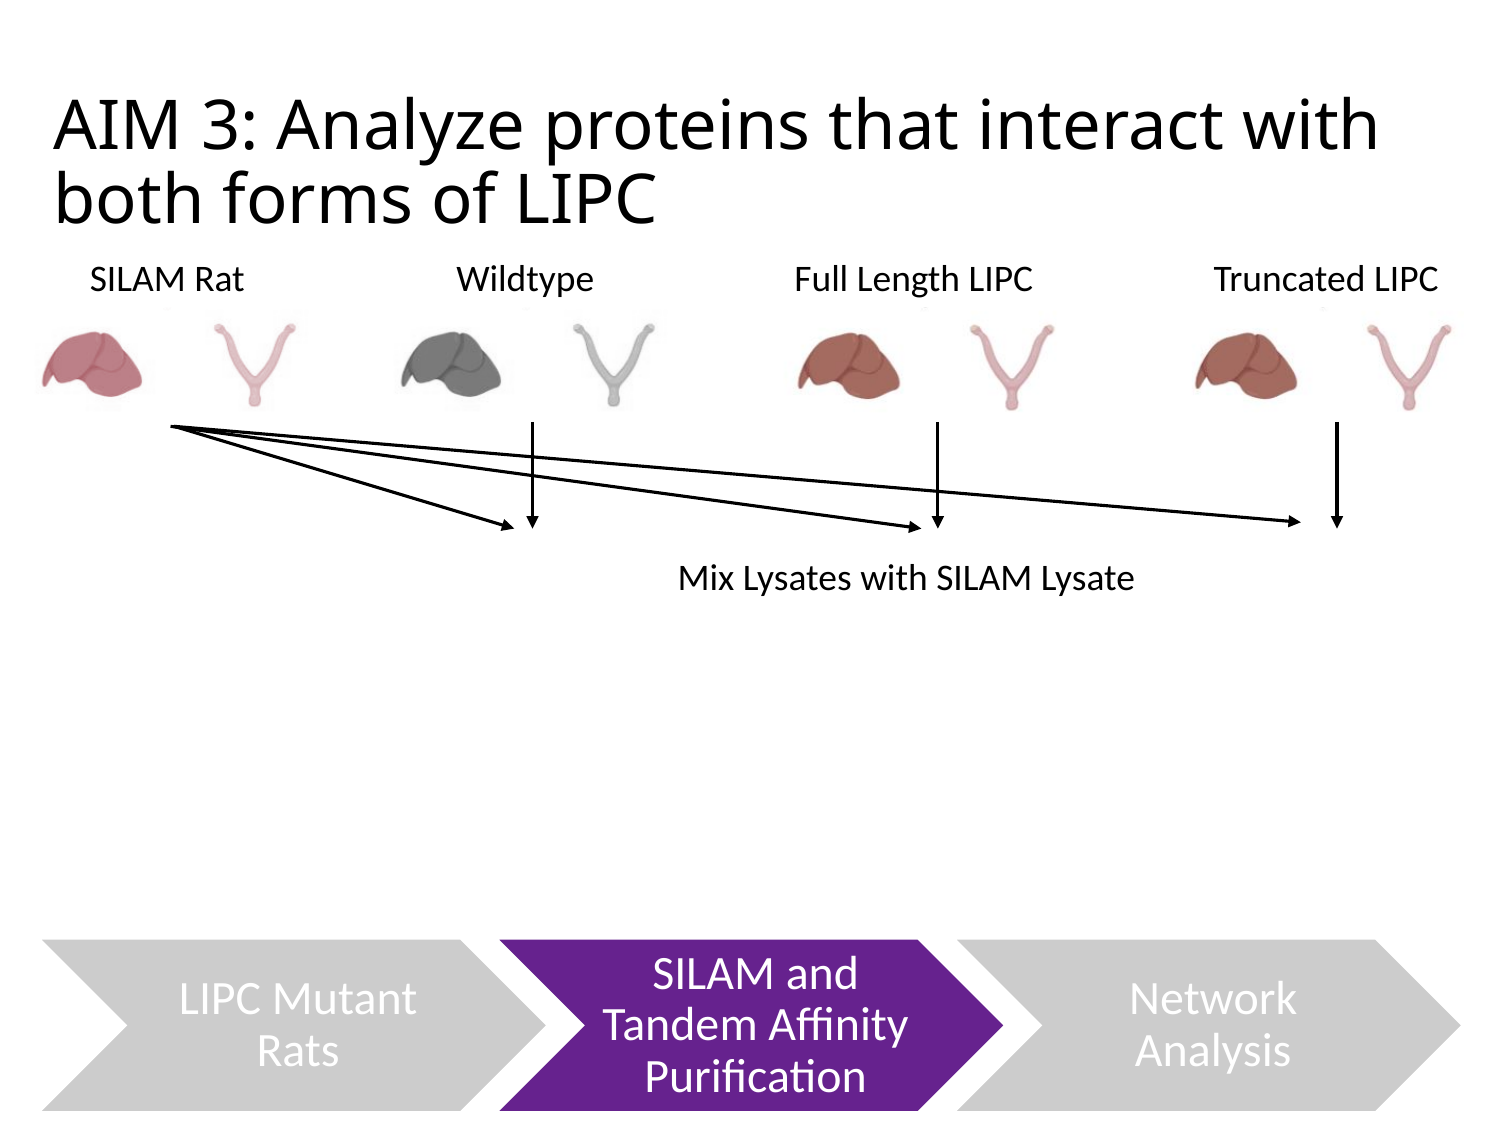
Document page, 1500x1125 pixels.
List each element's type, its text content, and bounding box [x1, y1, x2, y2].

text_box Wildtype [364, 246, 686, 307]
title AIM 3: Analyze proteins that interact with both forms of LIPC [38, 59, 1463, 270]
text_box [38, 938, 1463, 1113]
text_box SILAM Rat [6, 246, 328, 307]
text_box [13, 307, 1487, 427]
text_box Full Length LIPC [753, 246, 1075, 307]
text_box Mix Lysates with SILAM Lysate [450, 545, 1363, 606]
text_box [170, 426, 922, 529]
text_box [173, 426, 1301, 523]
text_box Truncated LIPC [1165, 246, 1487, 307]
